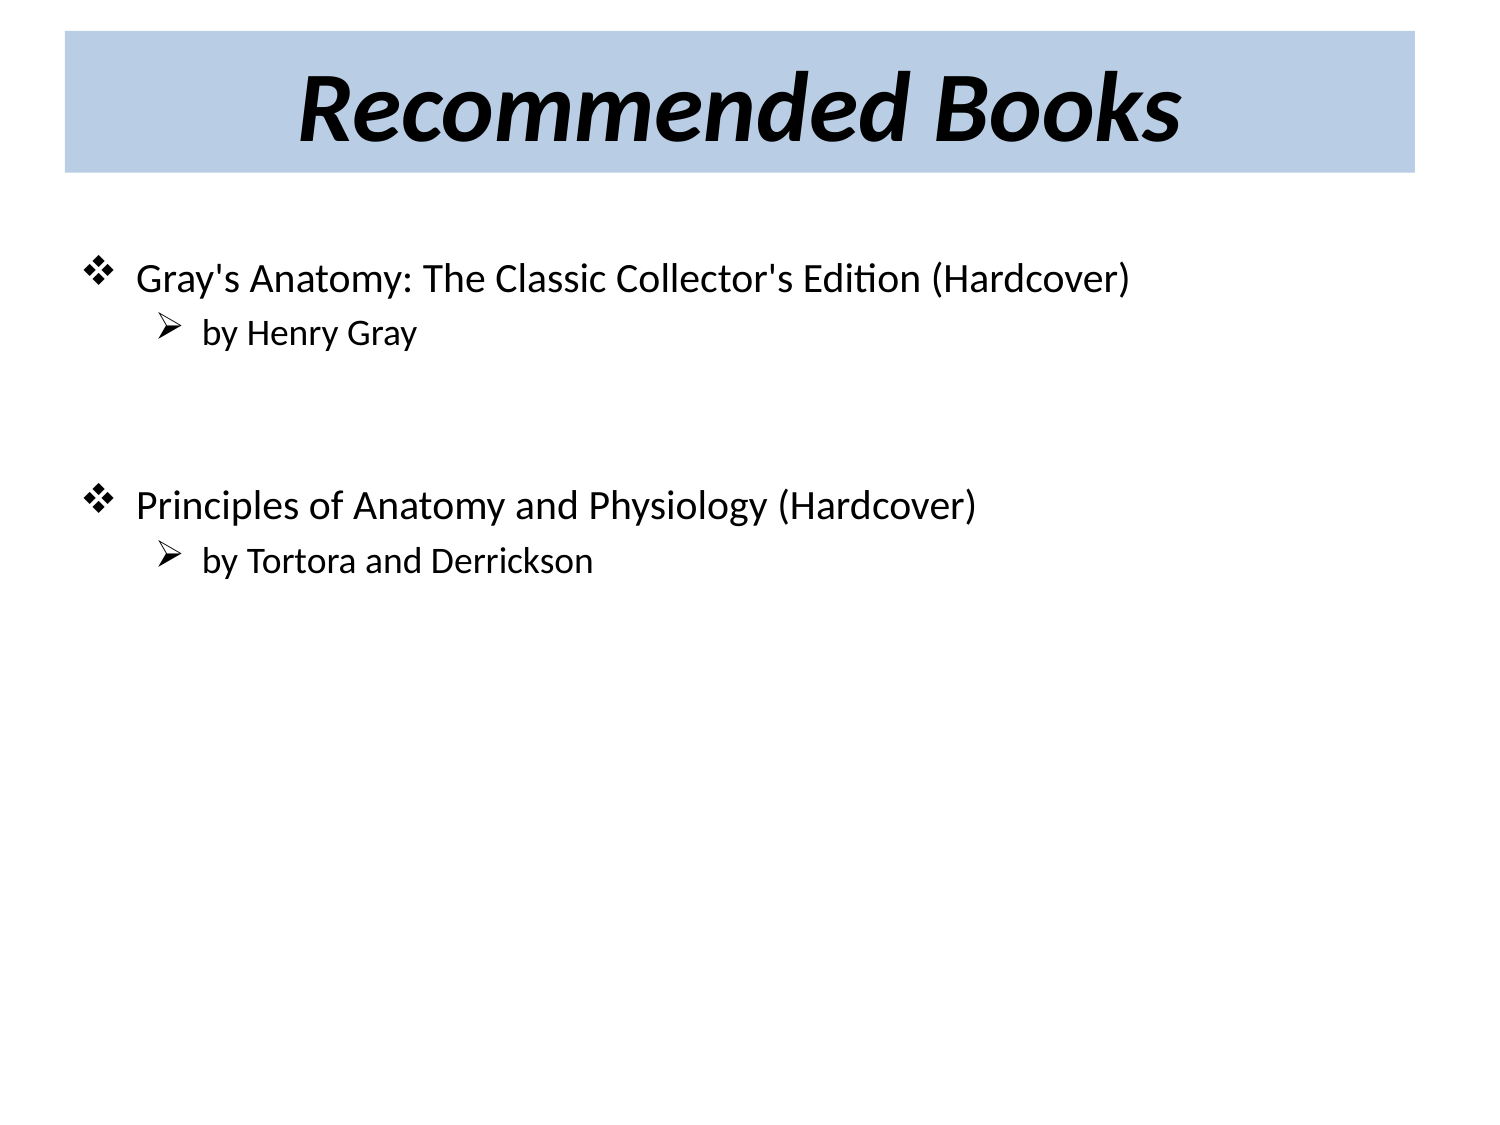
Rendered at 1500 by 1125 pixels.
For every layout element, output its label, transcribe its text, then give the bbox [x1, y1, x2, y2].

list Gray's Anatomy: The Classic Collector's Edition (Hardcover) by Henry Gray Principles of Anatomy and Physiology (Hardcover) by Tortora and Derrickson [64, 184, 1415, 716]
title Recommended Books [64, 30, 1415, 173]
